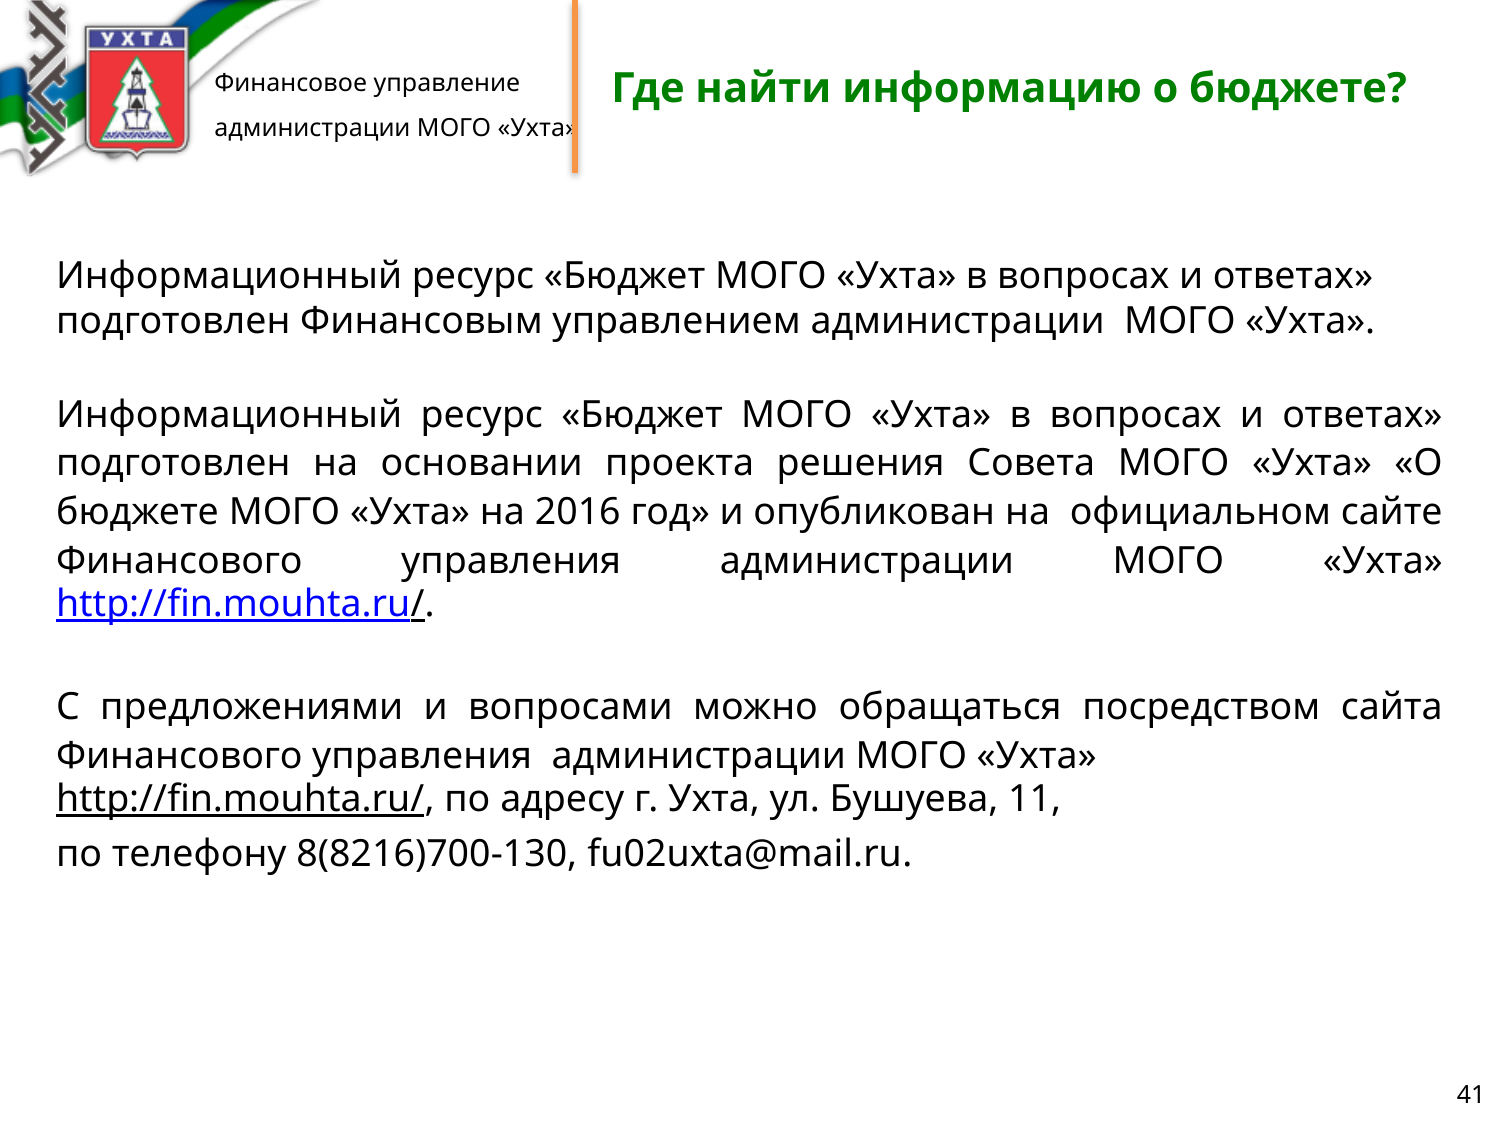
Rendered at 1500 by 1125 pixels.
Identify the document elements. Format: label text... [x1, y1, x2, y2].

picture [0, 0, 374, 189]
text_box Информационный ресурс «Бюджет МОГО «Ухта» в вопросах и ответах» подготовлен Финансовым управлением администрации МОГО «Ухта». Информационный ресурс «Бюджет МОГО «Ухта» в вопросах и ответах» подготовлен на основании проекта решения Совета МОГО «Ухта» «О бюджете МОГО «Ухта» на 2016 год» и опубликован на официальном сайте Финансового управления администрации МОГО «Ухта» http://fin.mouhta.ru/. С предложениями и вопросами можно обращаться посредством сайта Финансового управления администрации МОГО «Ухта» http://fin.mouhta.ru/, по адресу г. Ухта, ул. Бушуева, 11, по телефону 8(8216)700-130, fu02uxta@mail.ru. [41, 243, 1459, 973]
title Где найти информацию о бюджете? [596, 0, 1500, 173]
slide_number 41 [1150, 1065, 1500, 1125]
